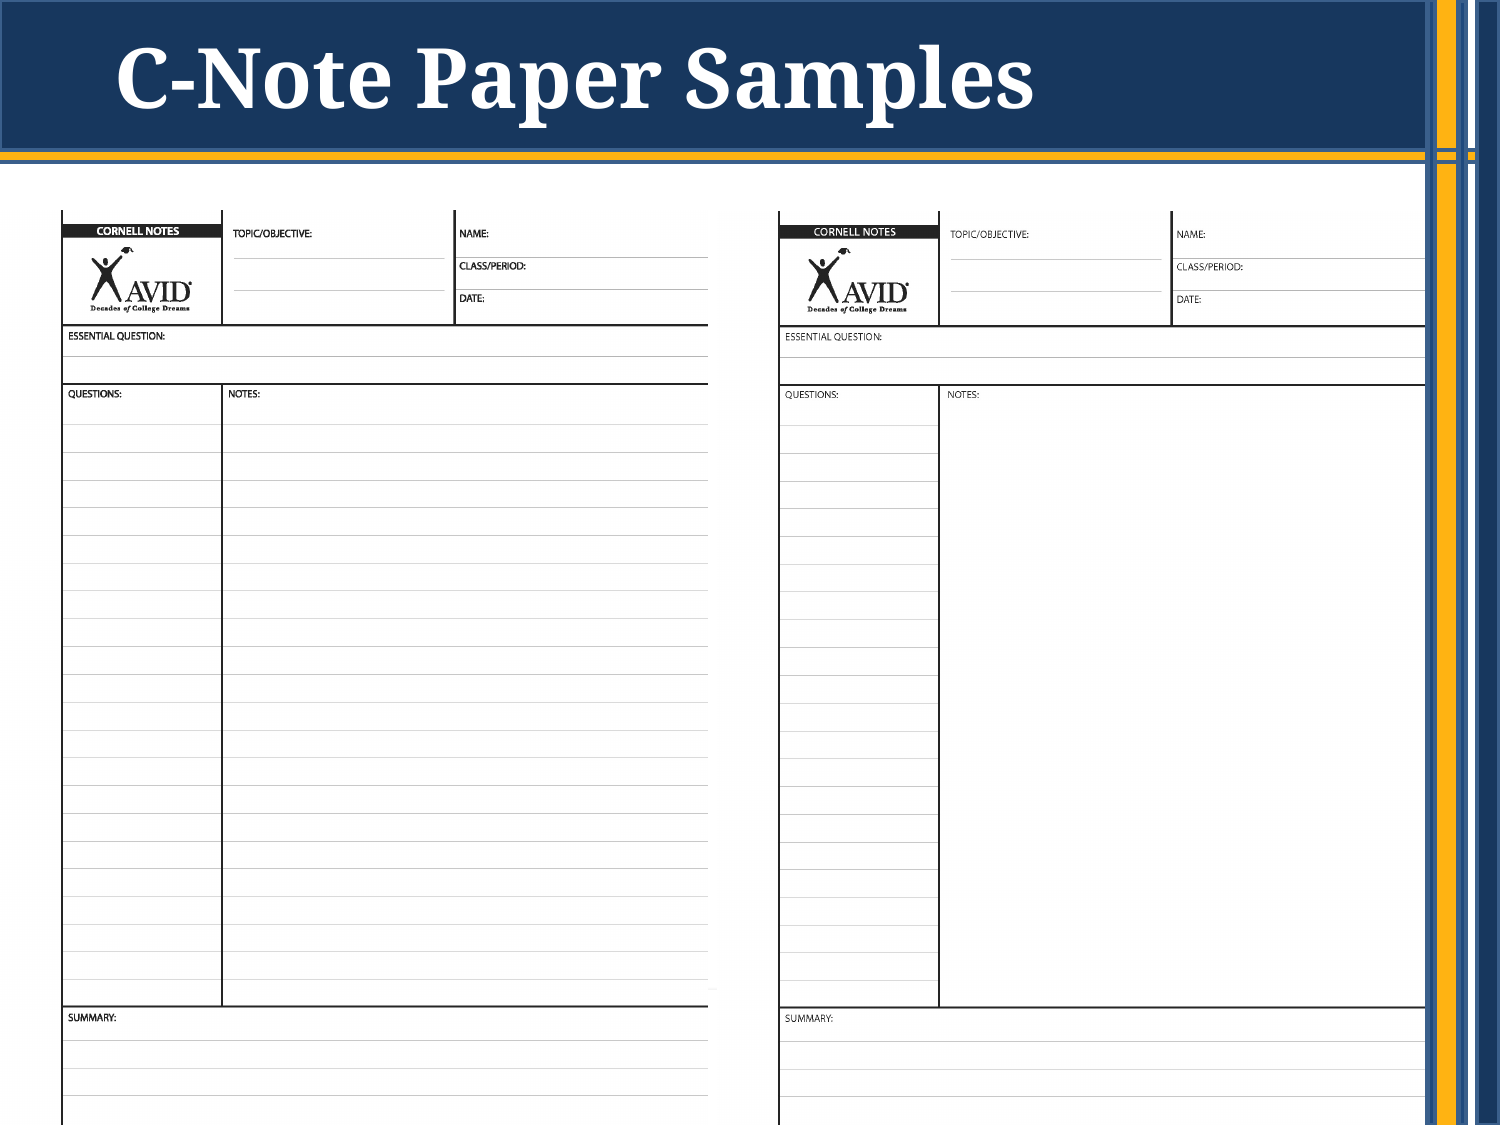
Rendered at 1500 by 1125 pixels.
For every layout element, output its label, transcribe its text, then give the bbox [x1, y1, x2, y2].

picture [0, 210, 708, 1125]
title C-Note Paper Samples [99, 0, 1201, 158]
picture [717, 210, 1425, 1125]
